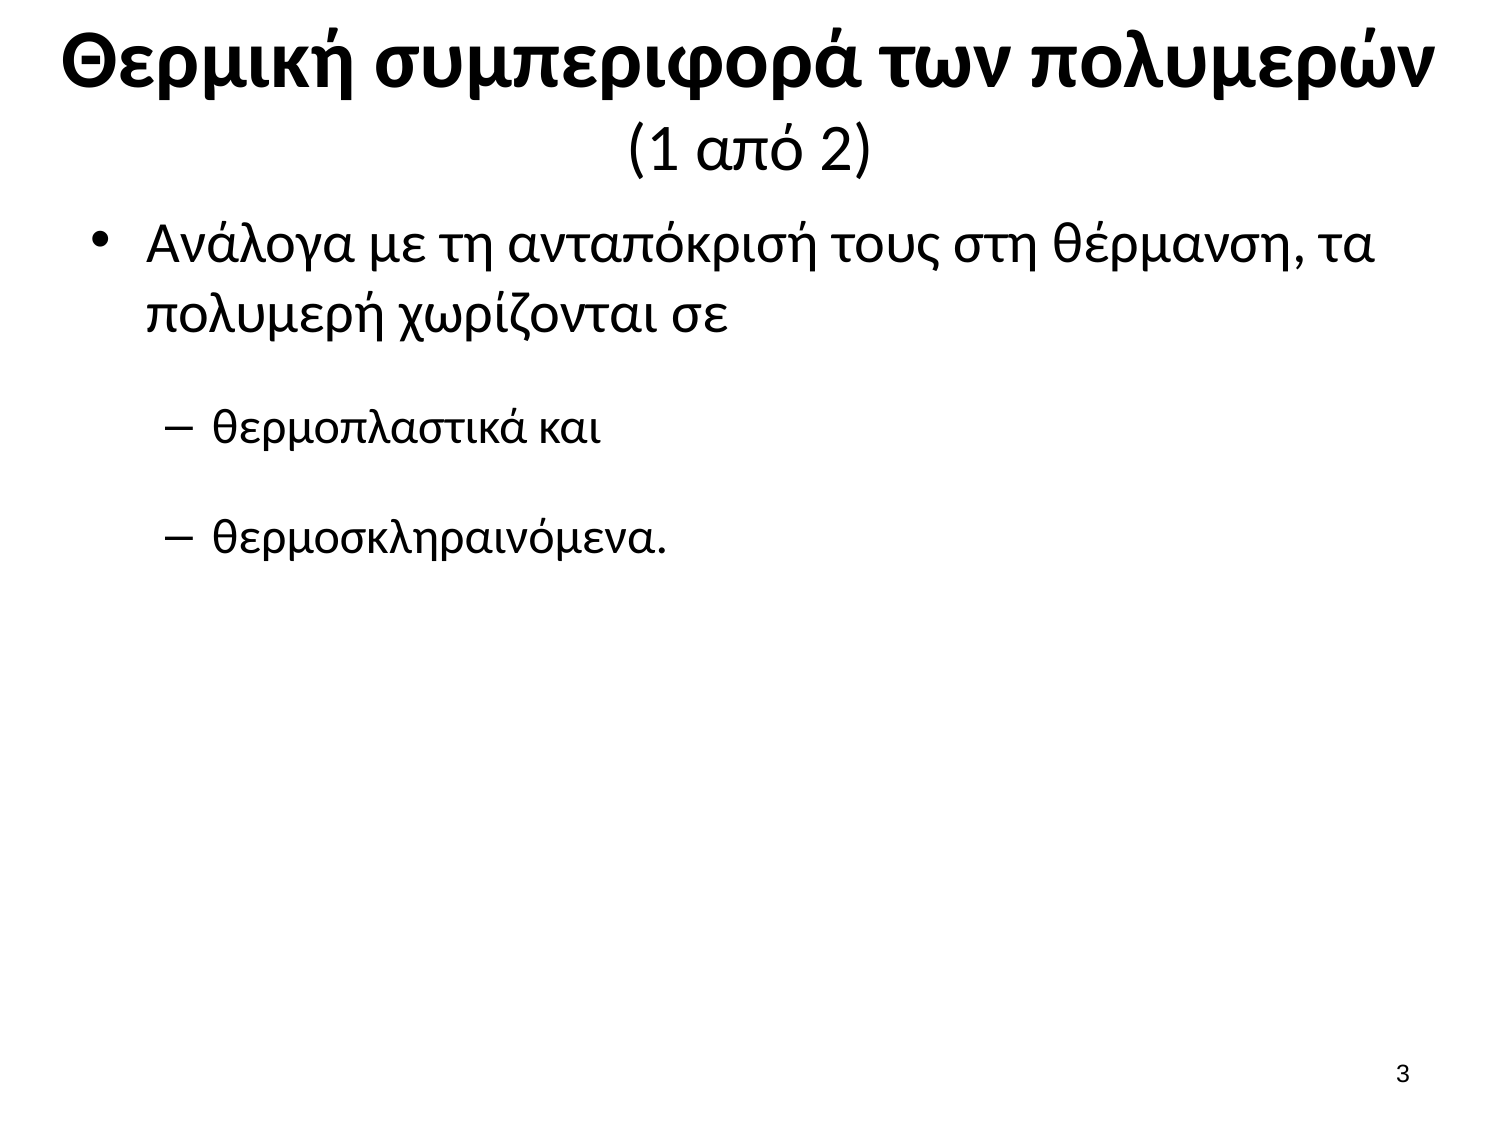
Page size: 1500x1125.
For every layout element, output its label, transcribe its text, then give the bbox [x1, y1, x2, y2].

list Ανάλογα με τη ανταπόκρισή τους στη θέρμανση, τα πολυμερή χωρίζονται σε θερμοπλαστικά και θερμοσκληραινόμενα. [75, 196, 1425, 1024]
slide_number 2 [1074, 1042, 1425, 1103]
title Θερμική συμπεριφορά των πολυμερών (1 από 2) [0, 19, 1500, 169]
